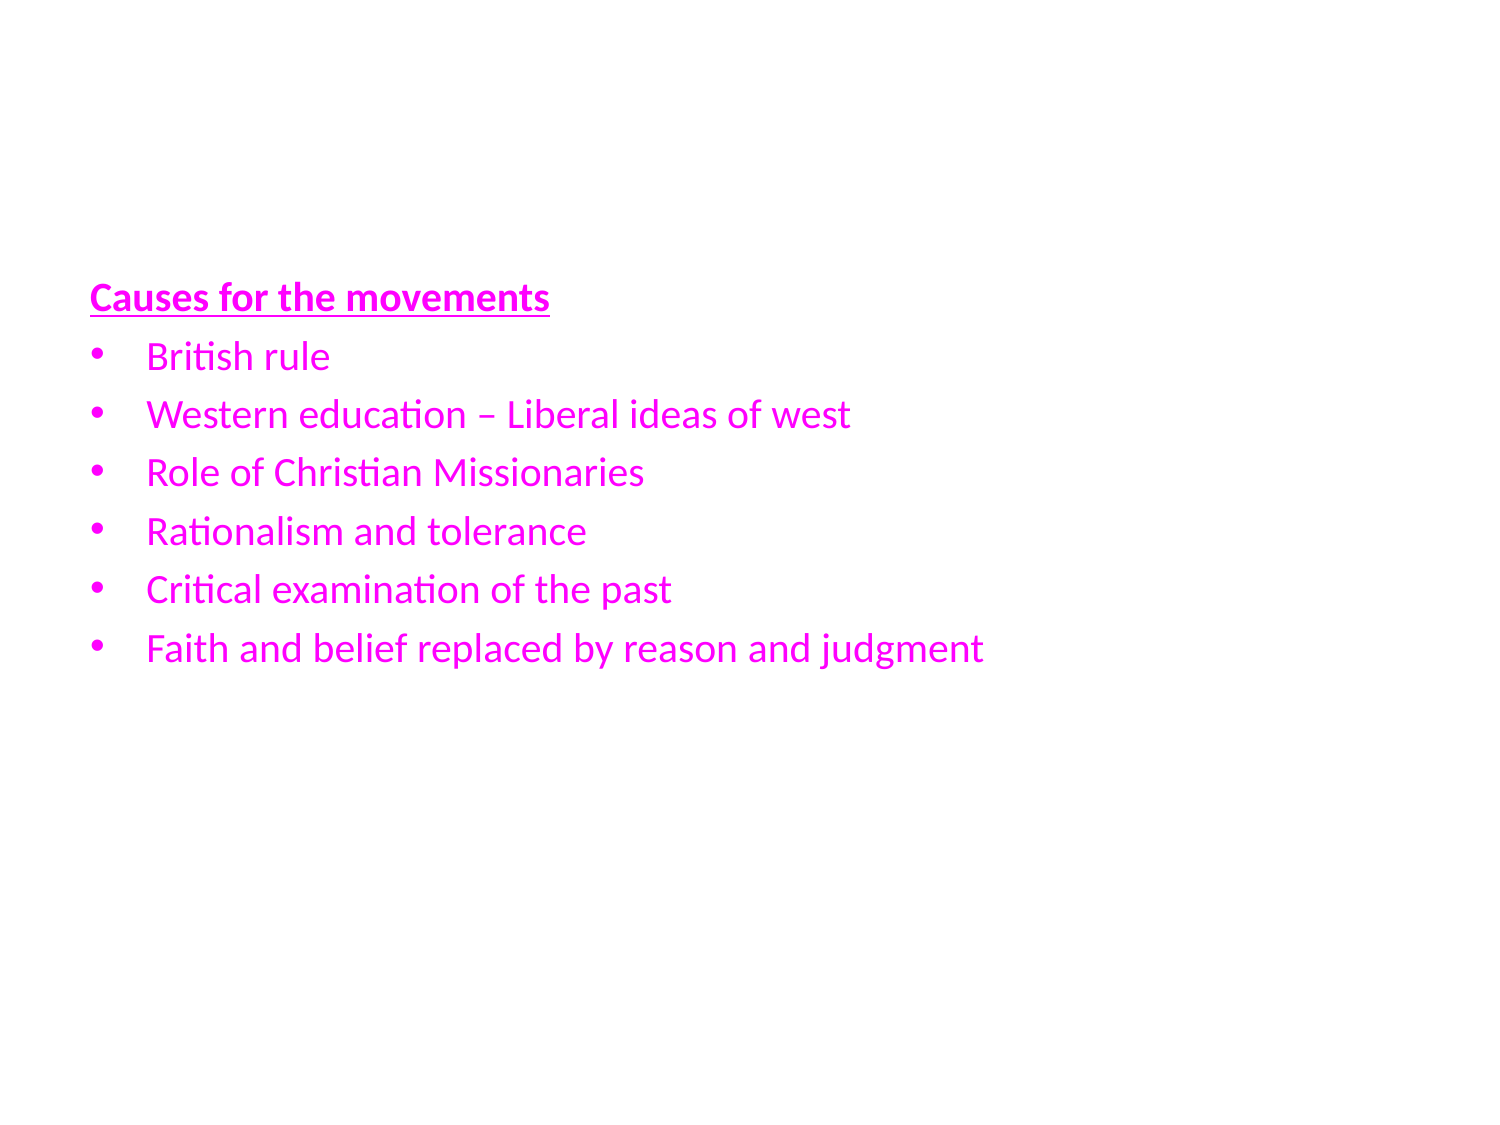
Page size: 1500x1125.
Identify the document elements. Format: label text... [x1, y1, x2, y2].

list Causes for the movements British rule Western education – Liberal ideas of west Role of Christian Missionaries Rationalism and tolerance Critical examination of the past Faith and belief replaced by reason and judgment [75, 262, 1425, 1005]
